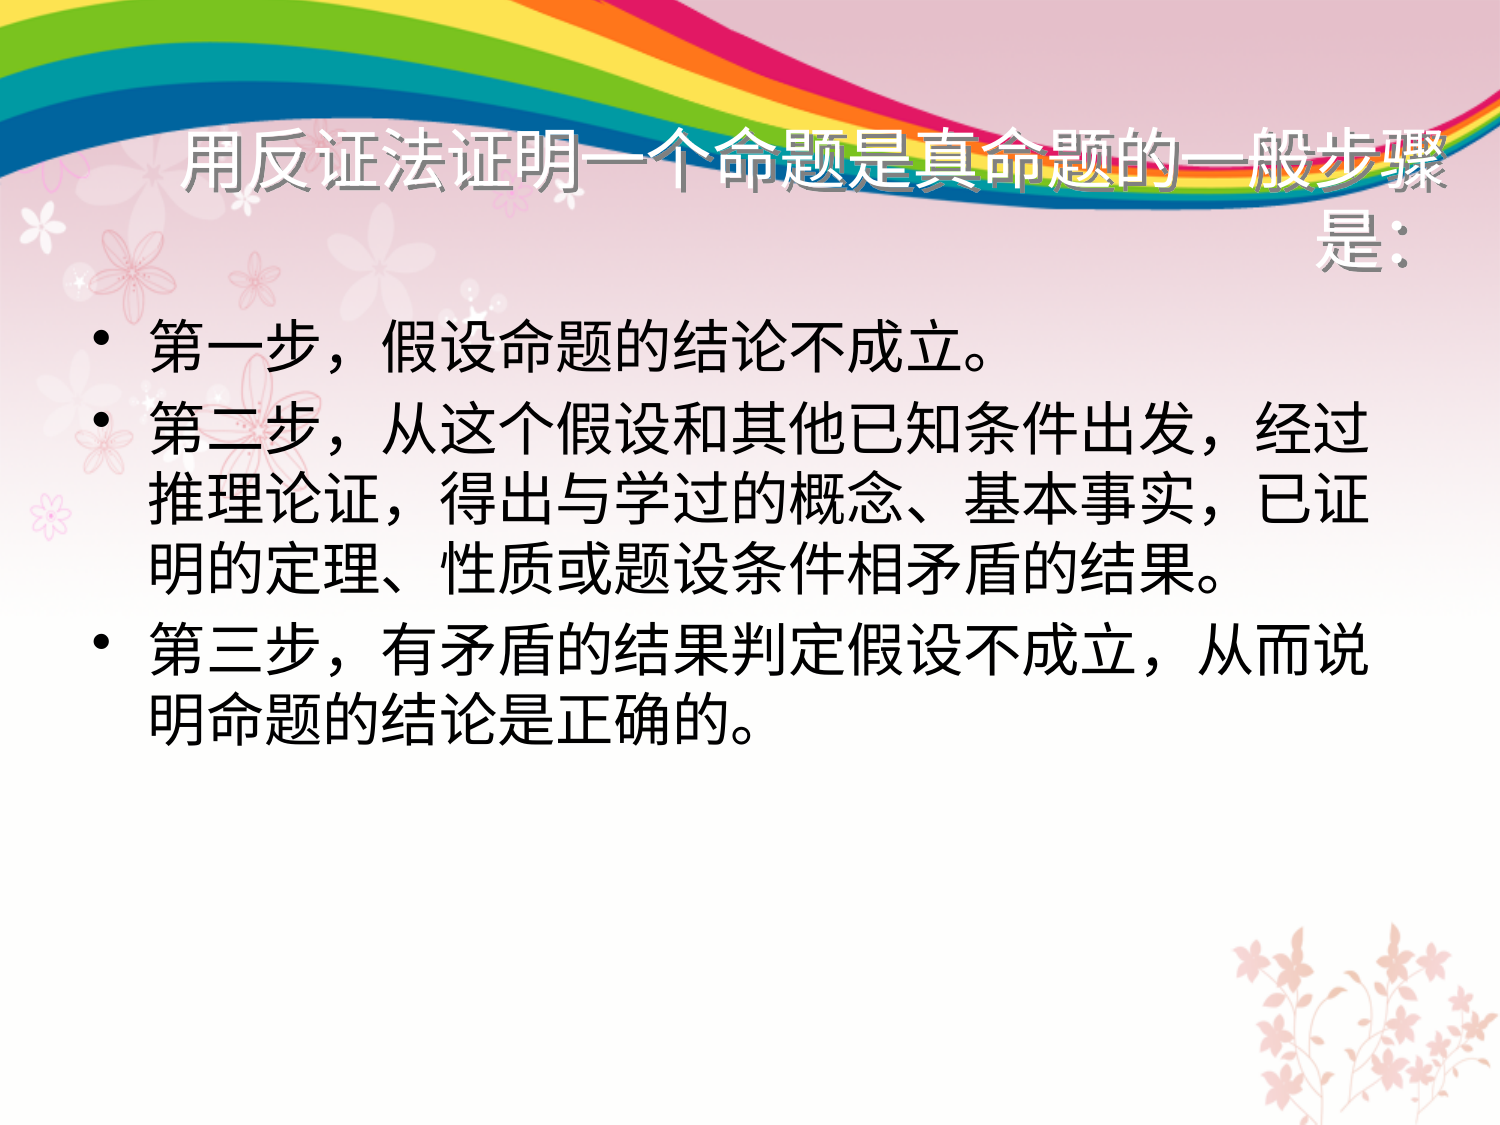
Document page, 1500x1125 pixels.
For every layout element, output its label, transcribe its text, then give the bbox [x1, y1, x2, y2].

title 用反证法证明一个命题是真命题的一般步骤是： [88, 149, 1463, 245]
picture [0, 0, 1500, 1125]
list 第一步，假设命题的结论不成立。 第二步，从这个假设和其他已知条件出发，经过推理论证，得出与学过的概念、基本事实，已证明的定理、性质或题设条件相矛盾的结果。 第三步，有矛盾的结果判定假设不成立，从而说明命题的结论是正确的。 [76, 302, 1427, 799]
